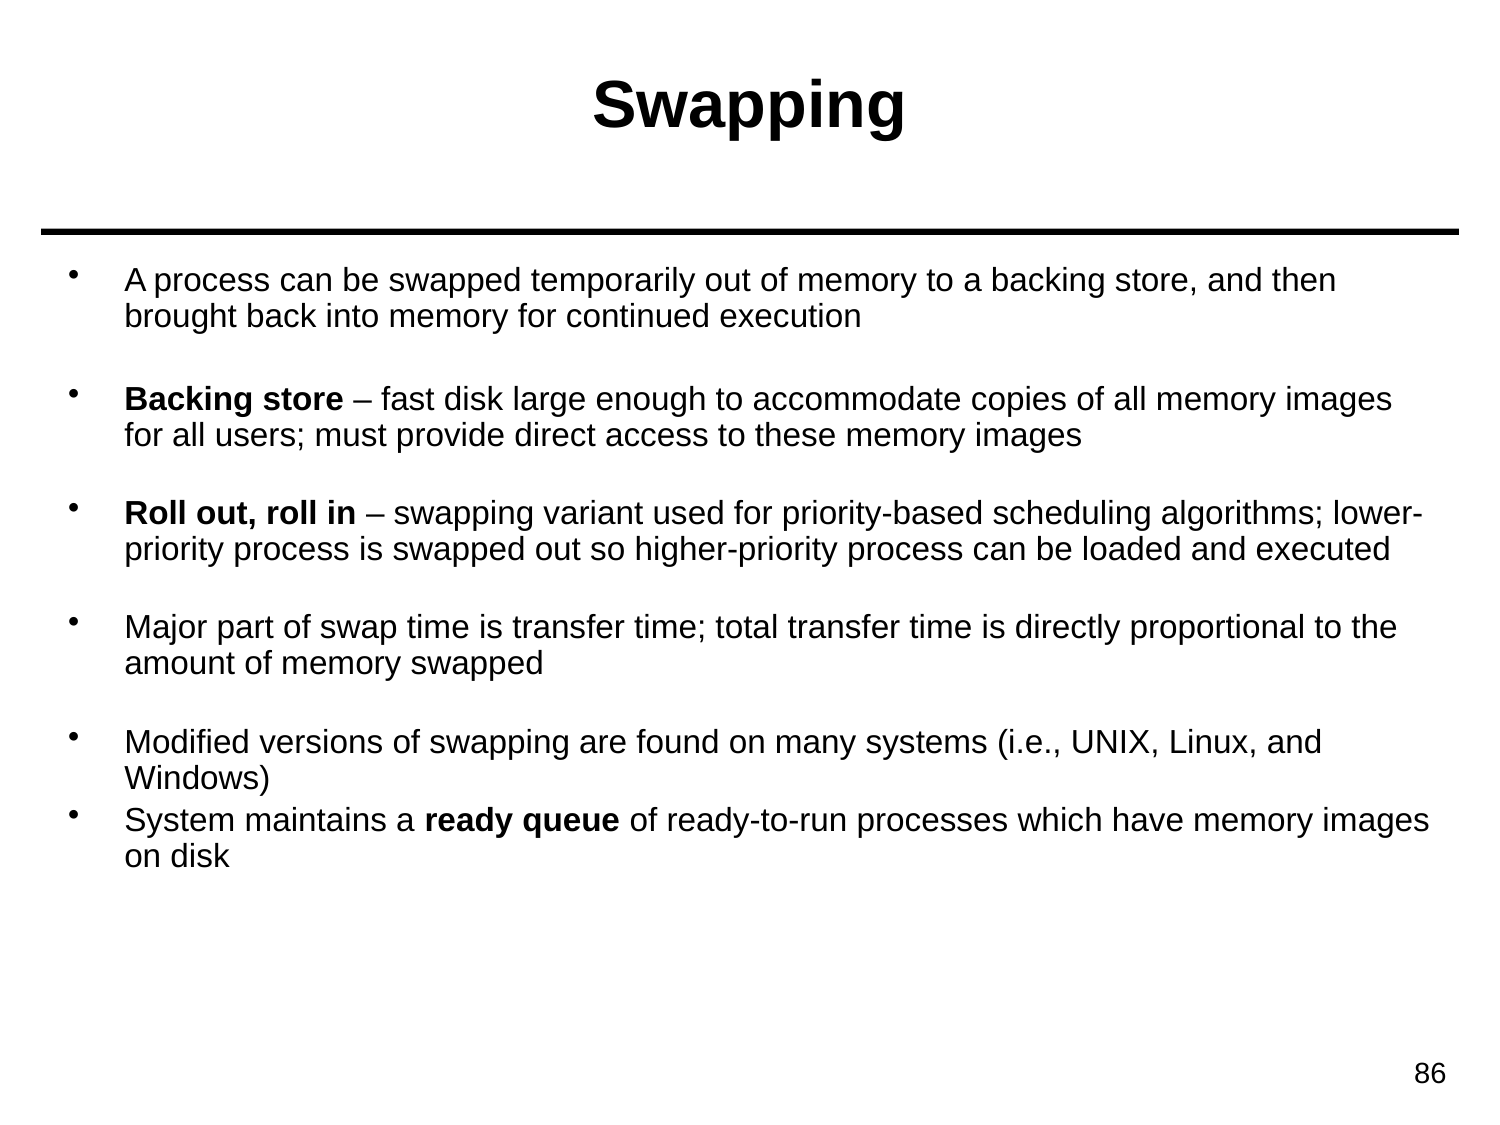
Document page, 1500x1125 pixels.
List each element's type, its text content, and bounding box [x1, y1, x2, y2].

title Swapping [53, 7, 1447, 195]
slide_number 86 [1305, 1046, 1462, 1098]
list A process can be swapped temporarily out of memory to a backing store, and then brought back into memory for continued execution Backing store – fast disk large enough to accommodate copies of all memory images for all users; must provide direct access to these memory images Roll out, roll in – swapping variant used for priority-based scheduling algorithms; lower-priority process is swapped out so higher-priority process can be loaded and executed Major part of swap time is transfer time; total transfer time is directly proportional to the amount of memory swapped Modified versions of swapping are found on many systems (i.e., UNIX, Linux, and Windows) System maintains a ready queue of ready-to-run processes which have memory images on disk [53, 255, 1447, 1024]
